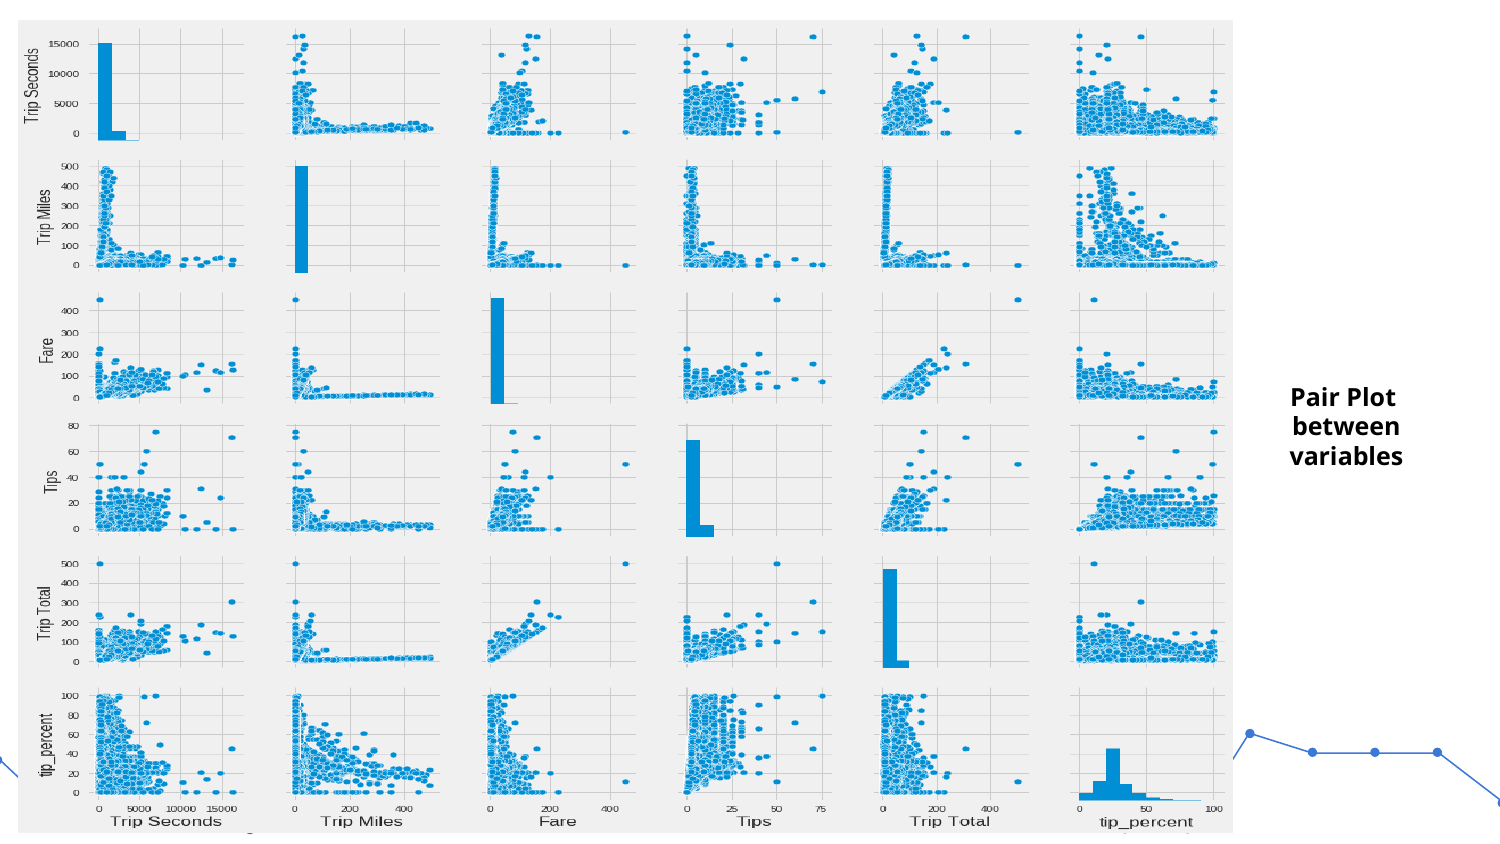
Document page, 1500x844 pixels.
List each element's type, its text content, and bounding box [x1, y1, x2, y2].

picture [18, 20, 1233, 833]
text_box Pair Plot between variables [1237, 373, 1461, 479]
